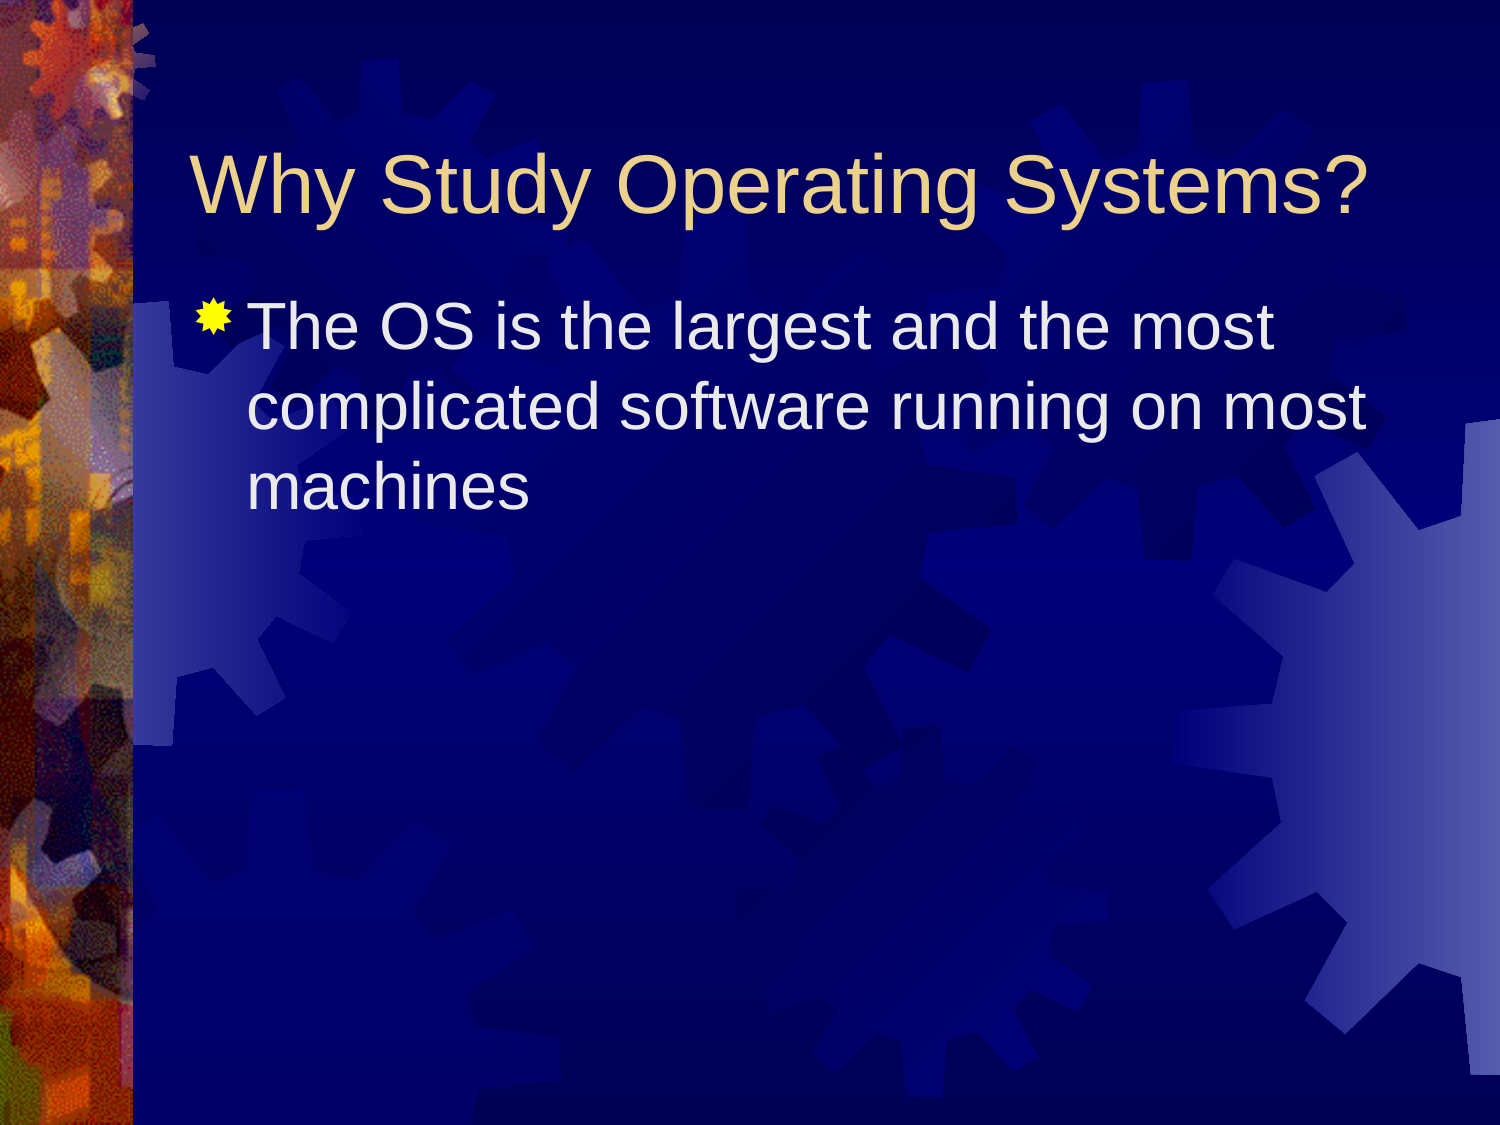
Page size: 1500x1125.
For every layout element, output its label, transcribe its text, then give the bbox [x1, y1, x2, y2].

list The OS is the largest and the most complicated software running on most machines [174, 275, 1450, 950]
title Why Study Operating Systems? [174, 50, 1450, 238]
picture [0, 0, 133, 1125]
